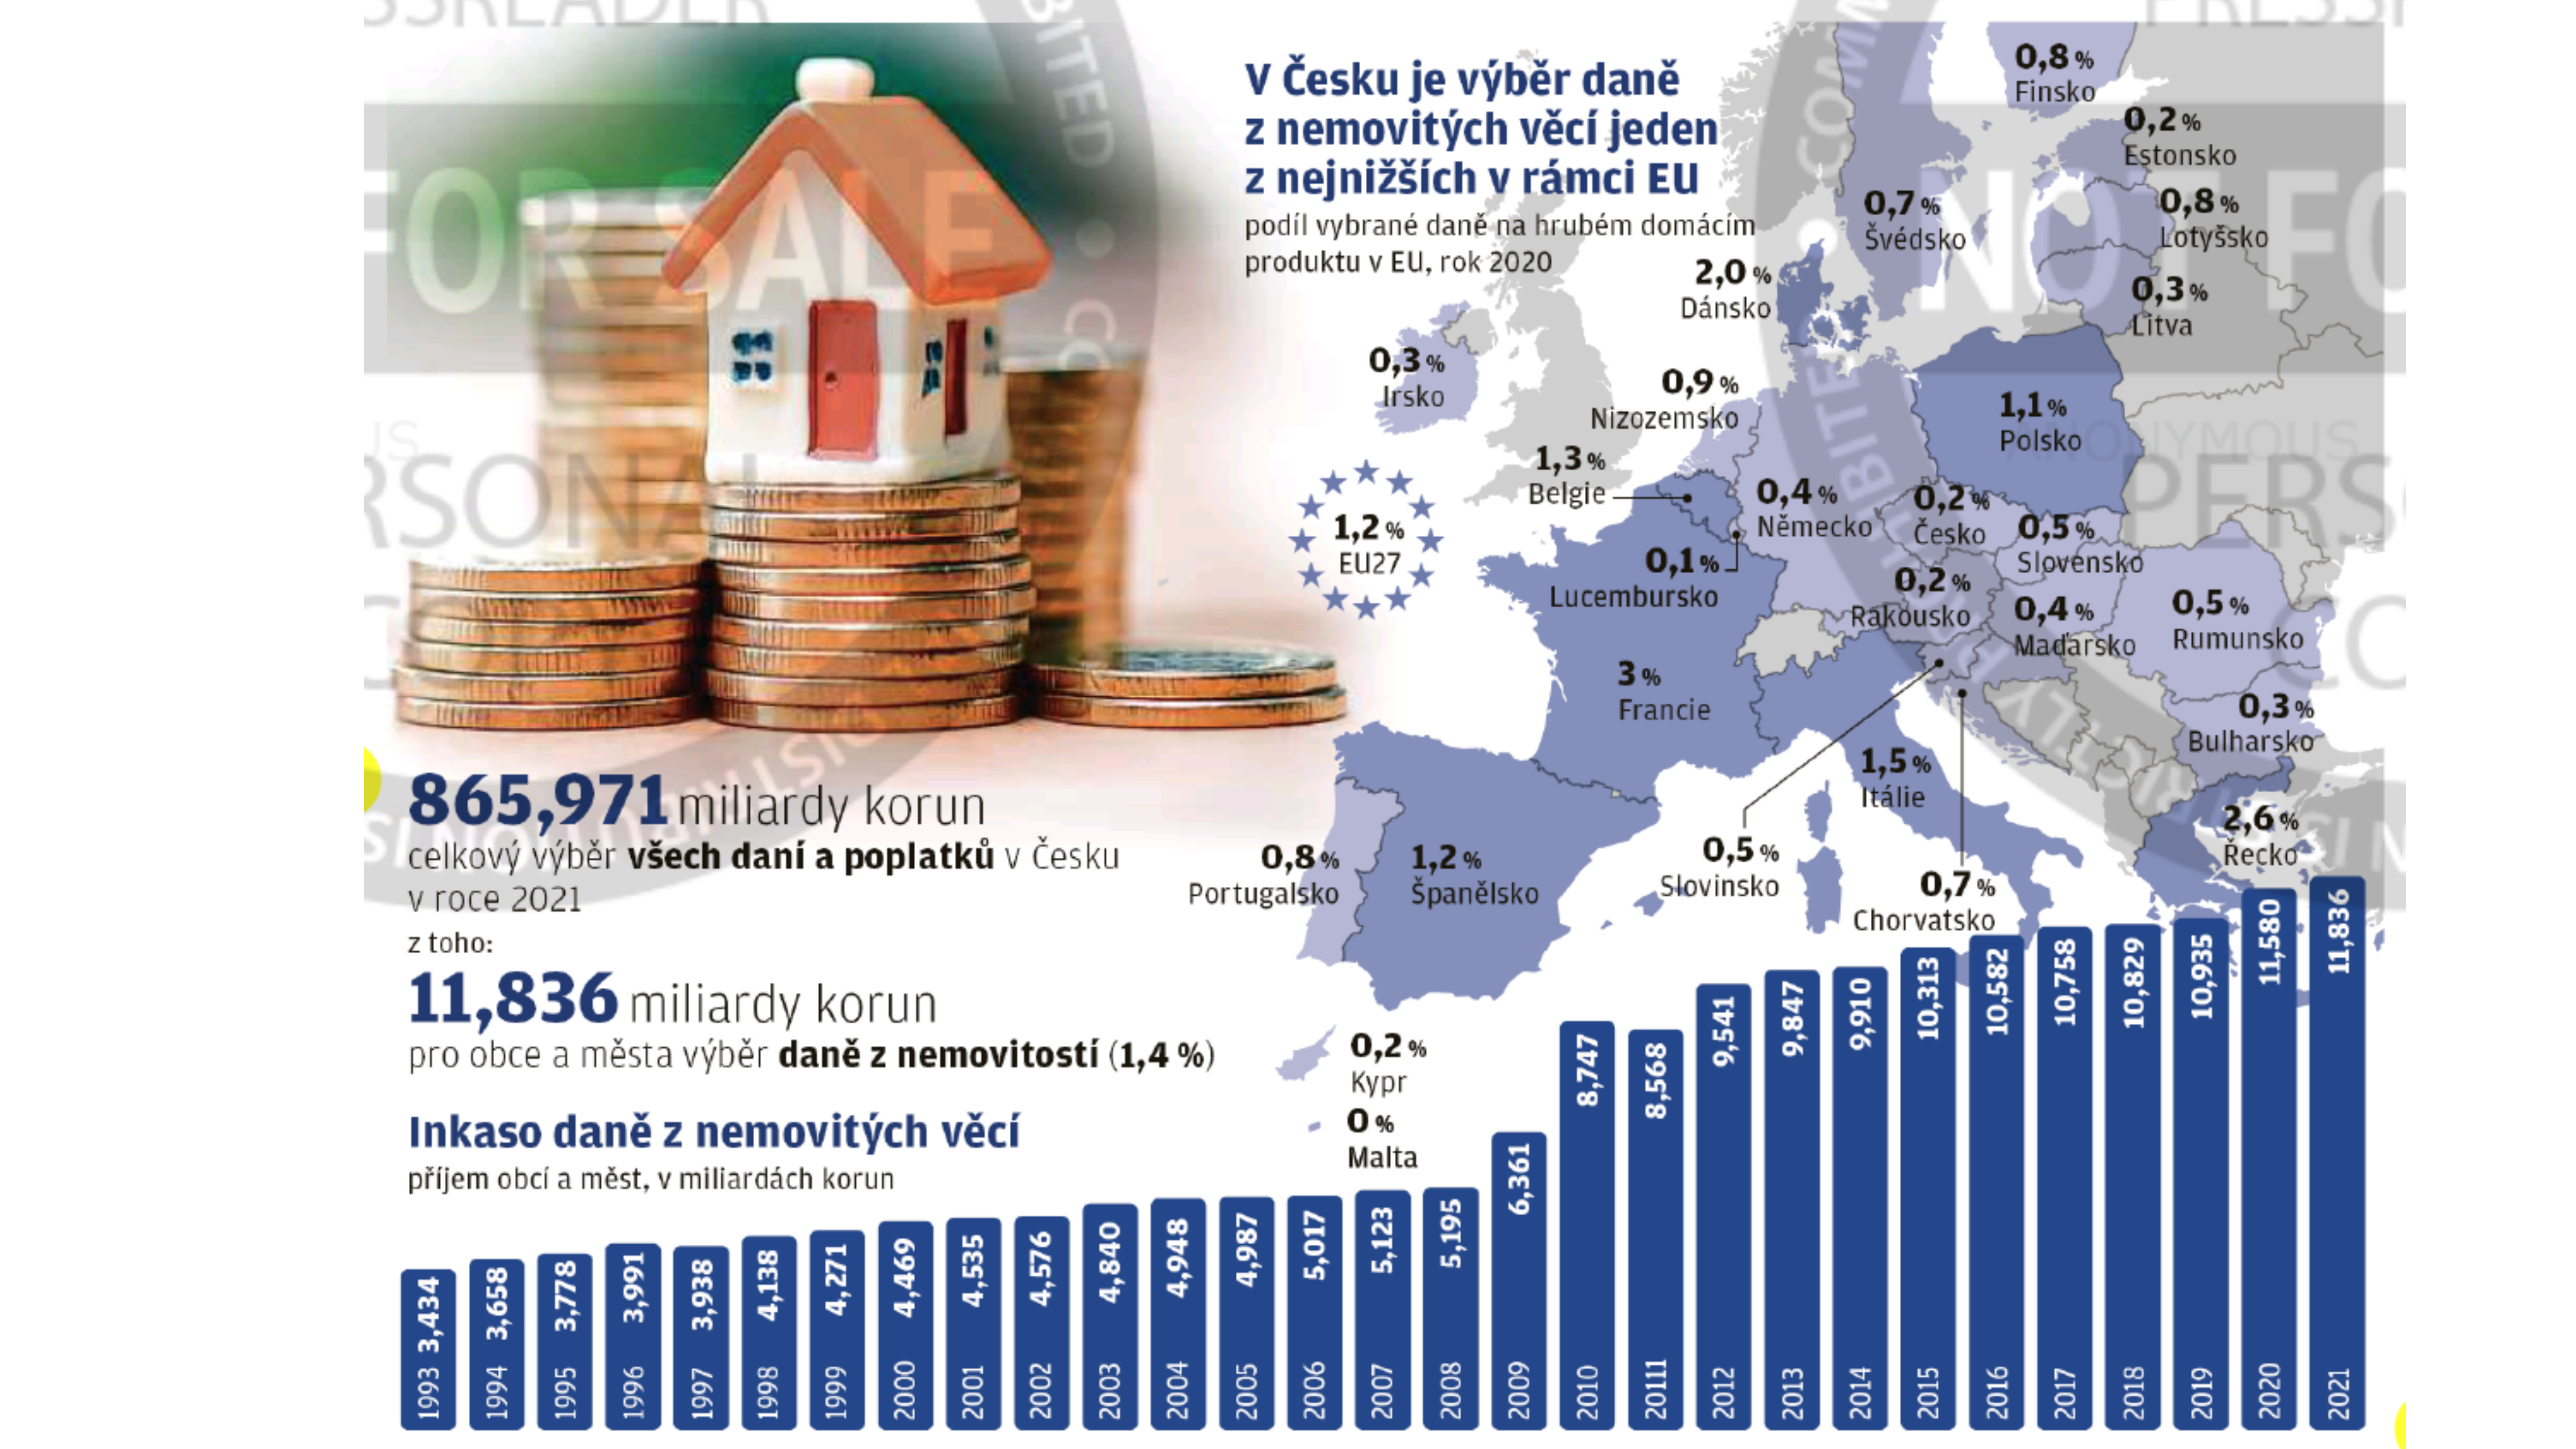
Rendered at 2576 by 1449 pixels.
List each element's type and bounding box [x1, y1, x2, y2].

picture [364, 0, 2406, 1449]
